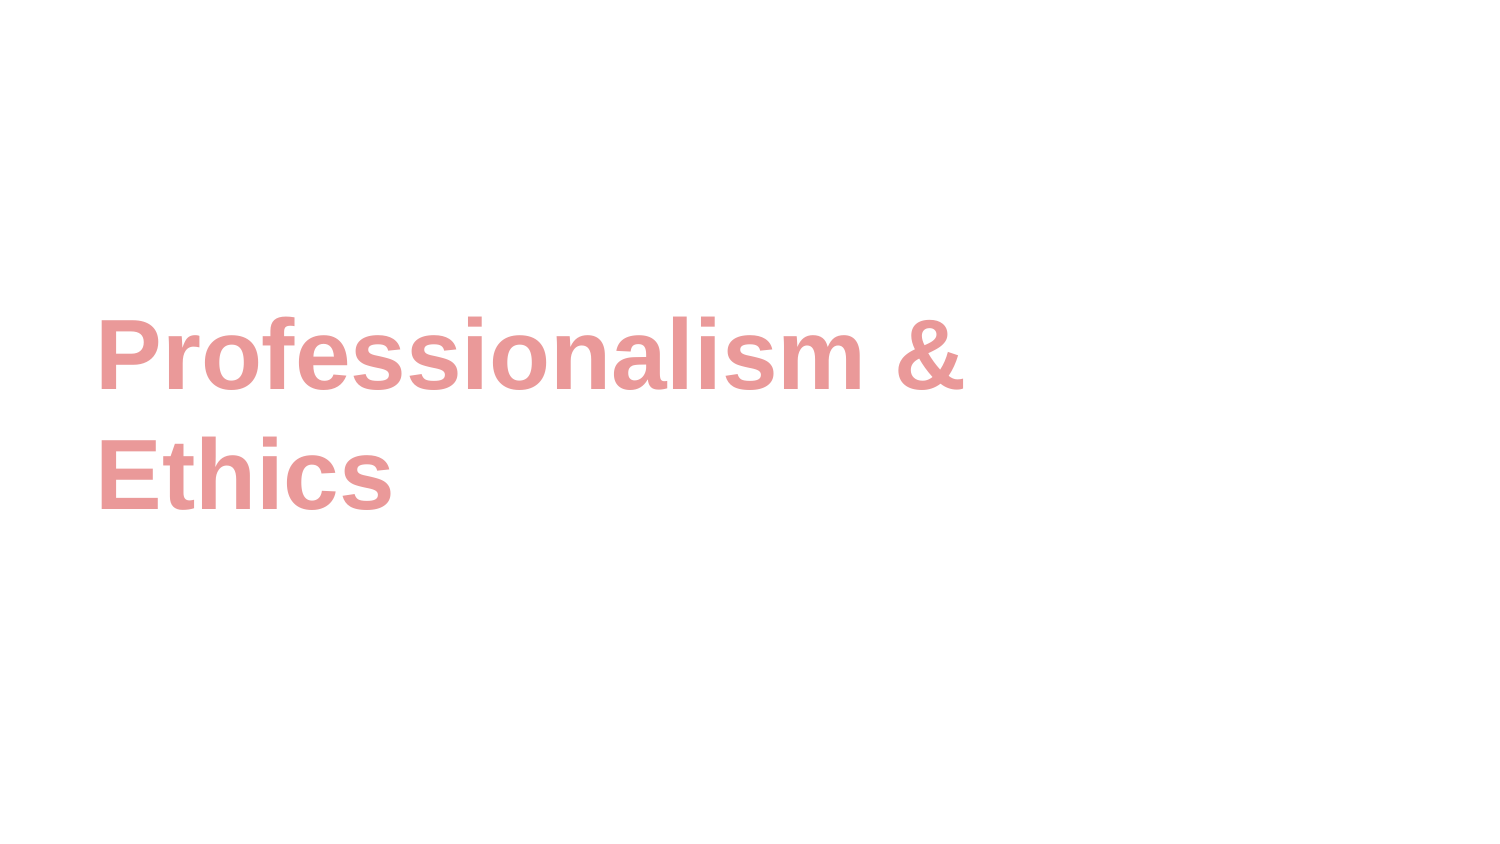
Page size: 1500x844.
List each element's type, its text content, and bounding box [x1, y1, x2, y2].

title Professionalism & Ethics [80, 73, 1125, 745]
